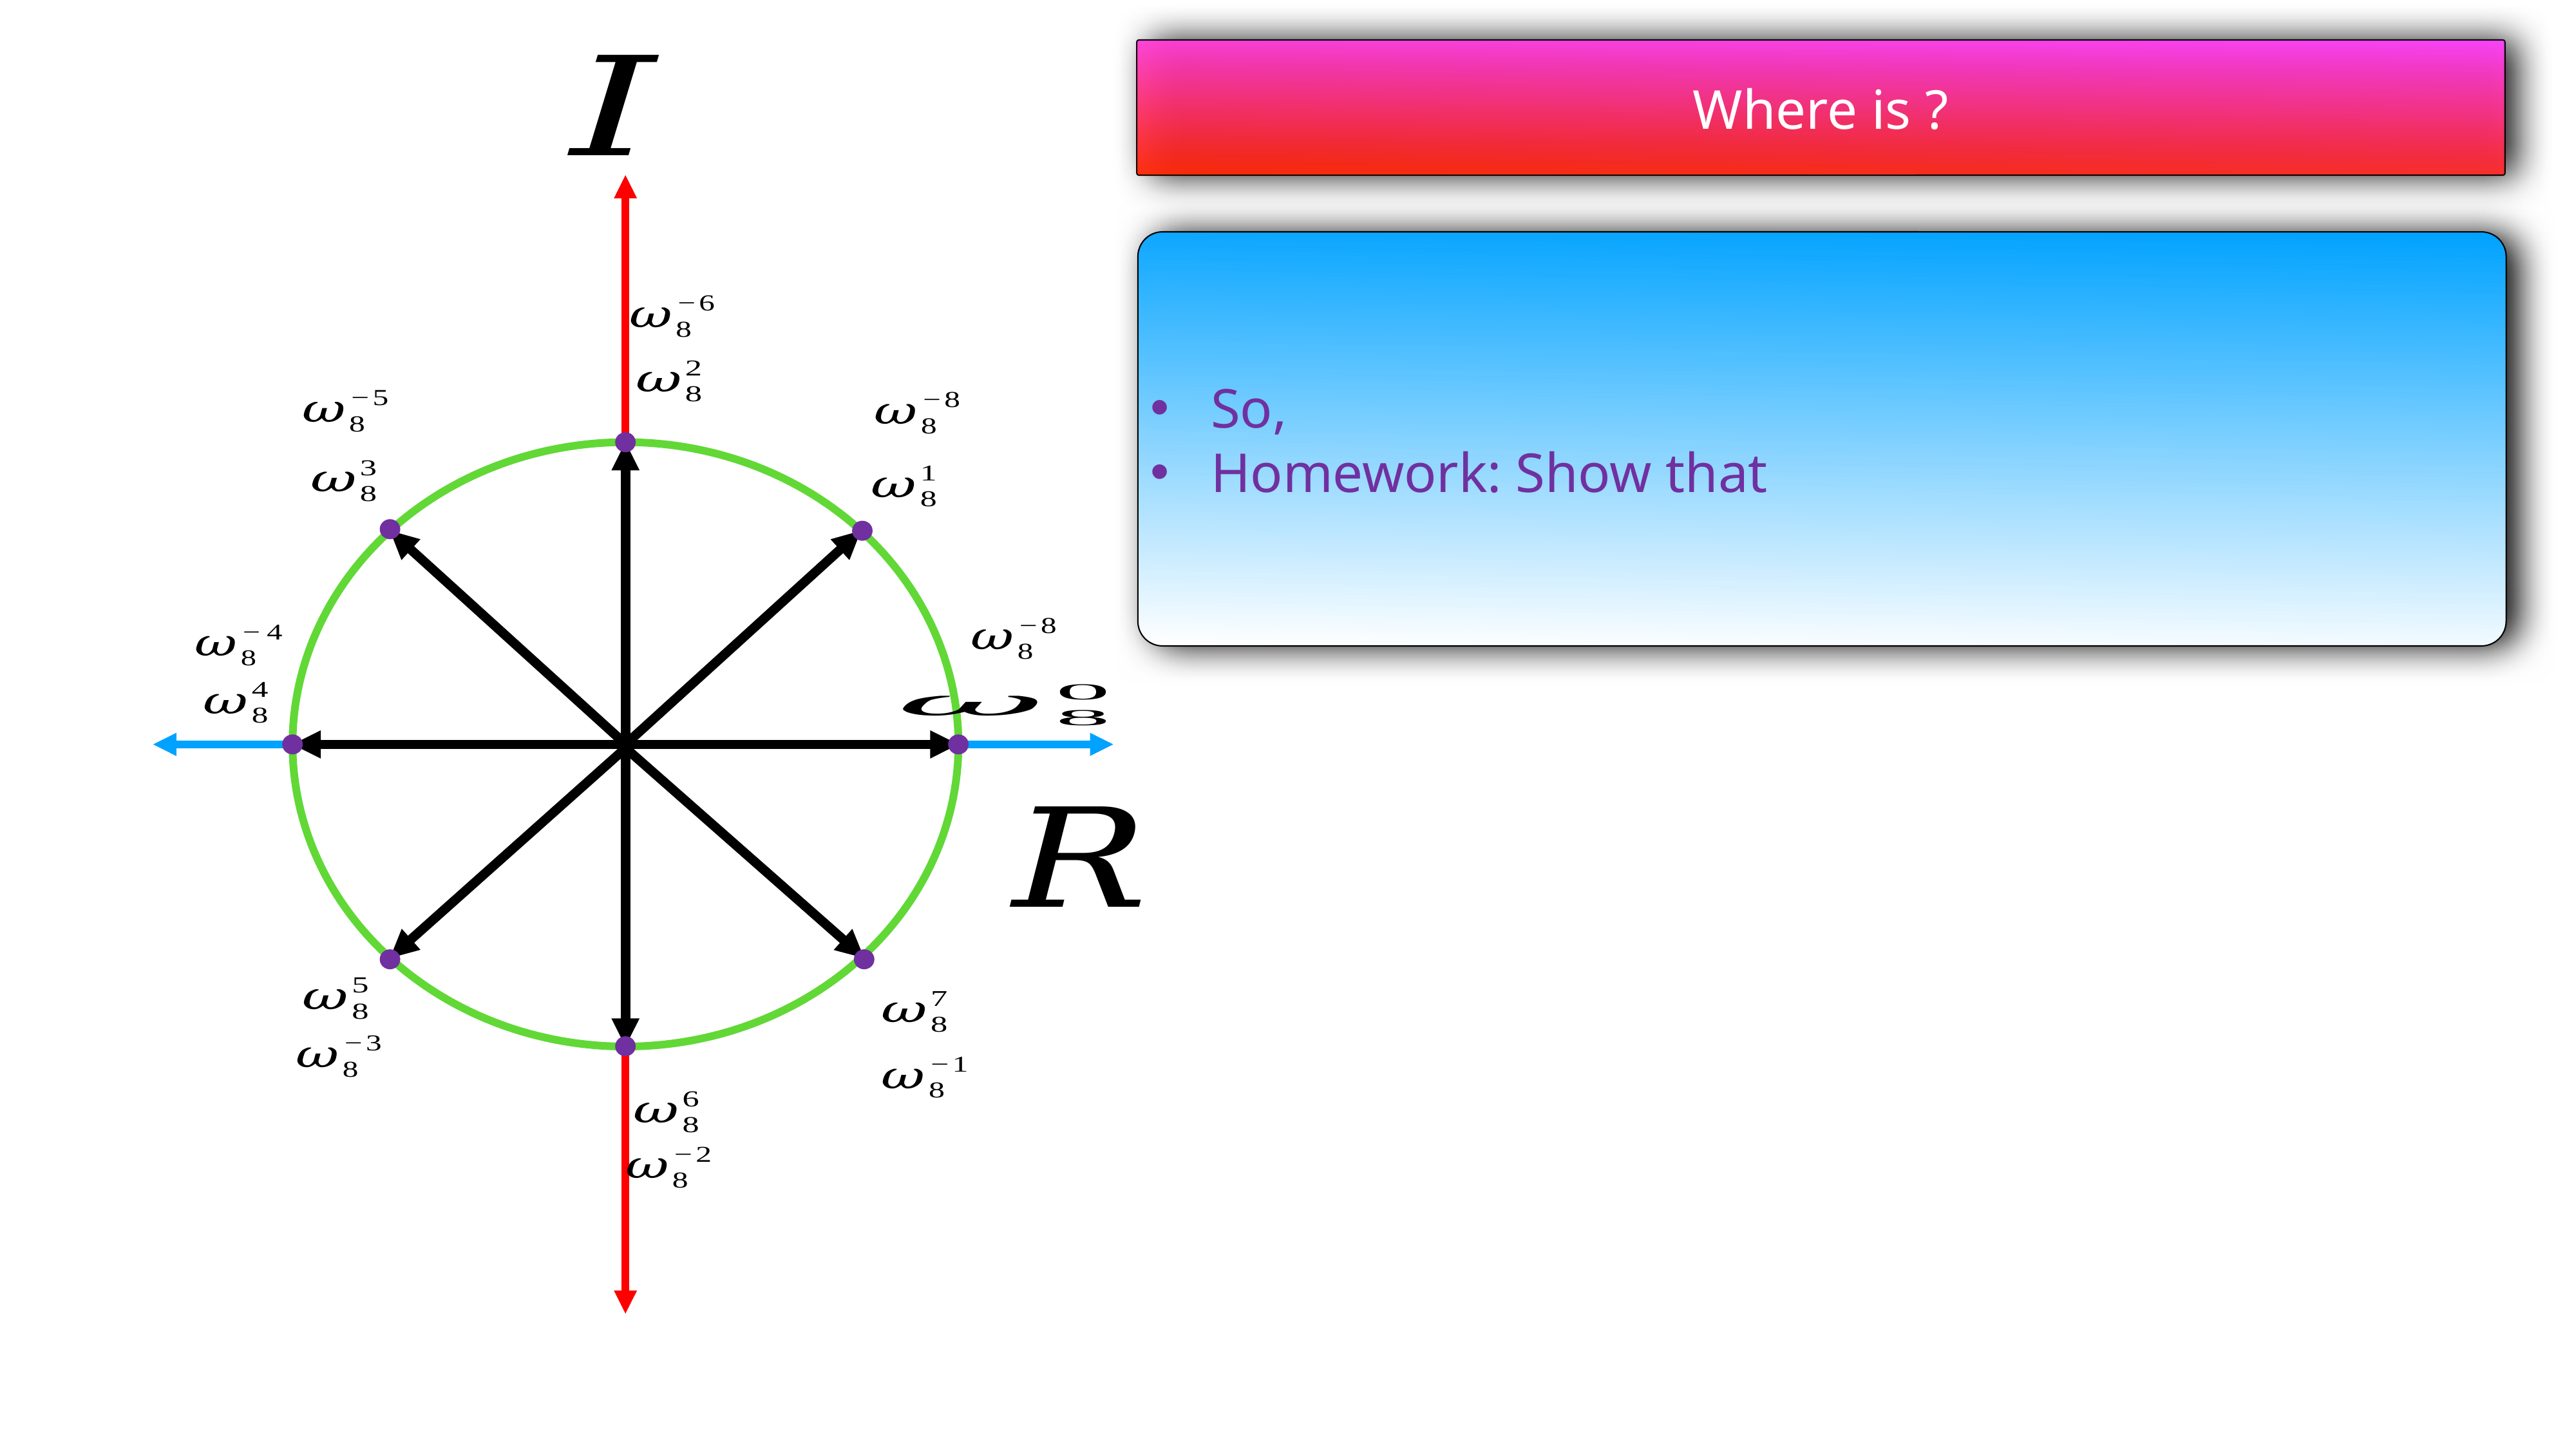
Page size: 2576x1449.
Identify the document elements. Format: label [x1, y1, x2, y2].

text_box [399, 442, 621, 530]
text_box [292, 749, 390, 952]
text_box [379, 519, 401, 540]
text_box [625, 748, 865, 958]
text_box [948, 745, 969, 755]
text_box [379, 949, 401, 970]
text_box [625, 530, 861, 745]
text_box [630, 958, 855, 1046]
text_box [948, 734, 969, 744]
text_box [390, 530, 626, 744]
text_box [390, 748, 625, 958]
text_box [853, 949, 875, 970]
text_box [626, 432, 636, 453]
text_box [630, 442, 854, 530]
text_box [626, 1036, 636, 1057]
text_box [852, 520, 873, 541]
text_box [615, 432, 625, 453]
text_box [282, 745, 303, 755]
text_box [615, 1036, 625, 1057]
text_box [865, 749, 958, 951]
text_box [282, 734, 303, 744]
text_box [399, 958, 621, 1046]
text_box [861, 538, 958, 740]
text_box [292, 537, 390, 740]
